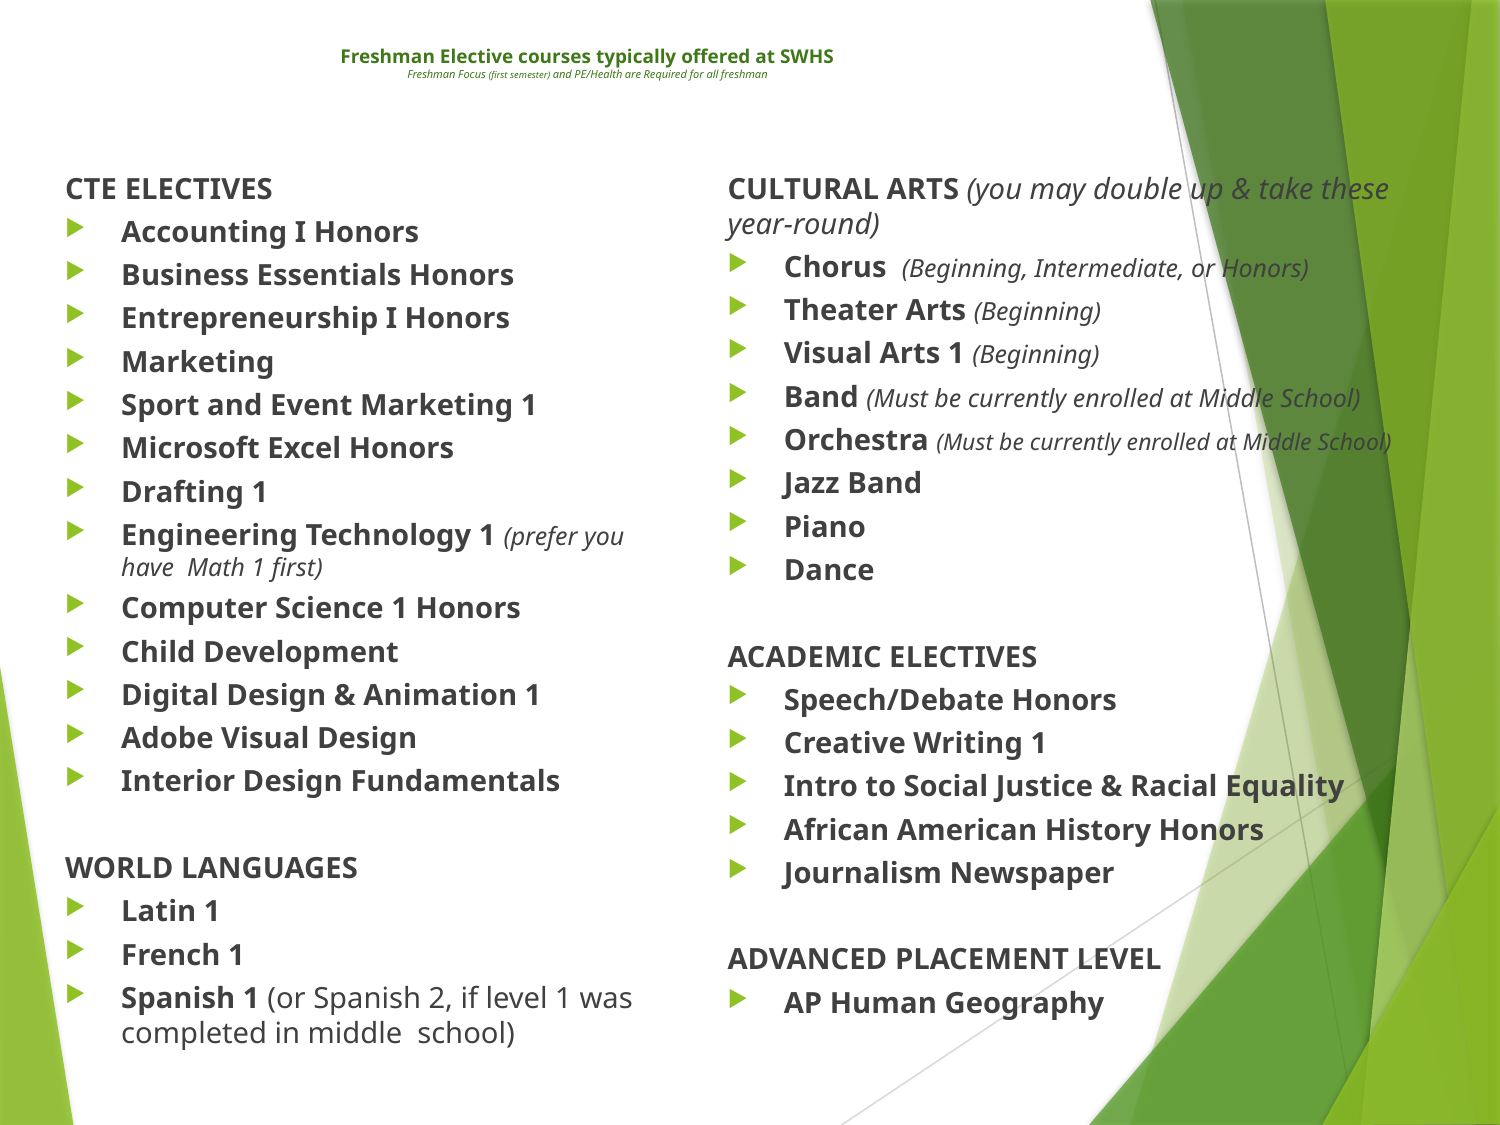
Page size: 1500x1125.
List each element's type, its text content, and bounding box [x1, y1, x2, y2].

list CULTURAL ARTS (you may double up & take these year-round) Chorus (Beginning, Intermediate, or Honors) Theater Arts (Beginning) Visual Arts 1 (Beginning) Band (Must be currently enrolled at Middle School) Orchestra (Must be currently enrolled at Middle School) Jazz Band Piano Dance ACADEMIC ELECTIVES Speech/Debate Honors Creative Writing 1 Intro to Social Justice & Racial Equality African American History Honors Journalism Newspaper ADVANCED PLACEMENT LEVEL AP Human Geography [712, 162, 1413, 1075]
title Freshman Elective courses typically offered at SWHS Freshman Focus (first semester) and PE/Health are Required for all freshman [0, 37, 1200, 138]
list CTE ELECTIVES Accounting I Honors Business Essentials Honors Entrepreneurship I Honors Marketing Sport and Event Marketing 1 Microsoft Excel Honors Drafting 1 Engineering Technology 1 (prefer you have Math 1 first) Computer Science 1 Honors Child Development Digital Design & Animation 1 Adobe Visual Design Interior Design Fundamentals WORLD LANGUAGES Latin 1 French 1 Spanish 1 (or Spanish 2, if level 1 was completed in middle school) [50, 162, 688, 1075]
